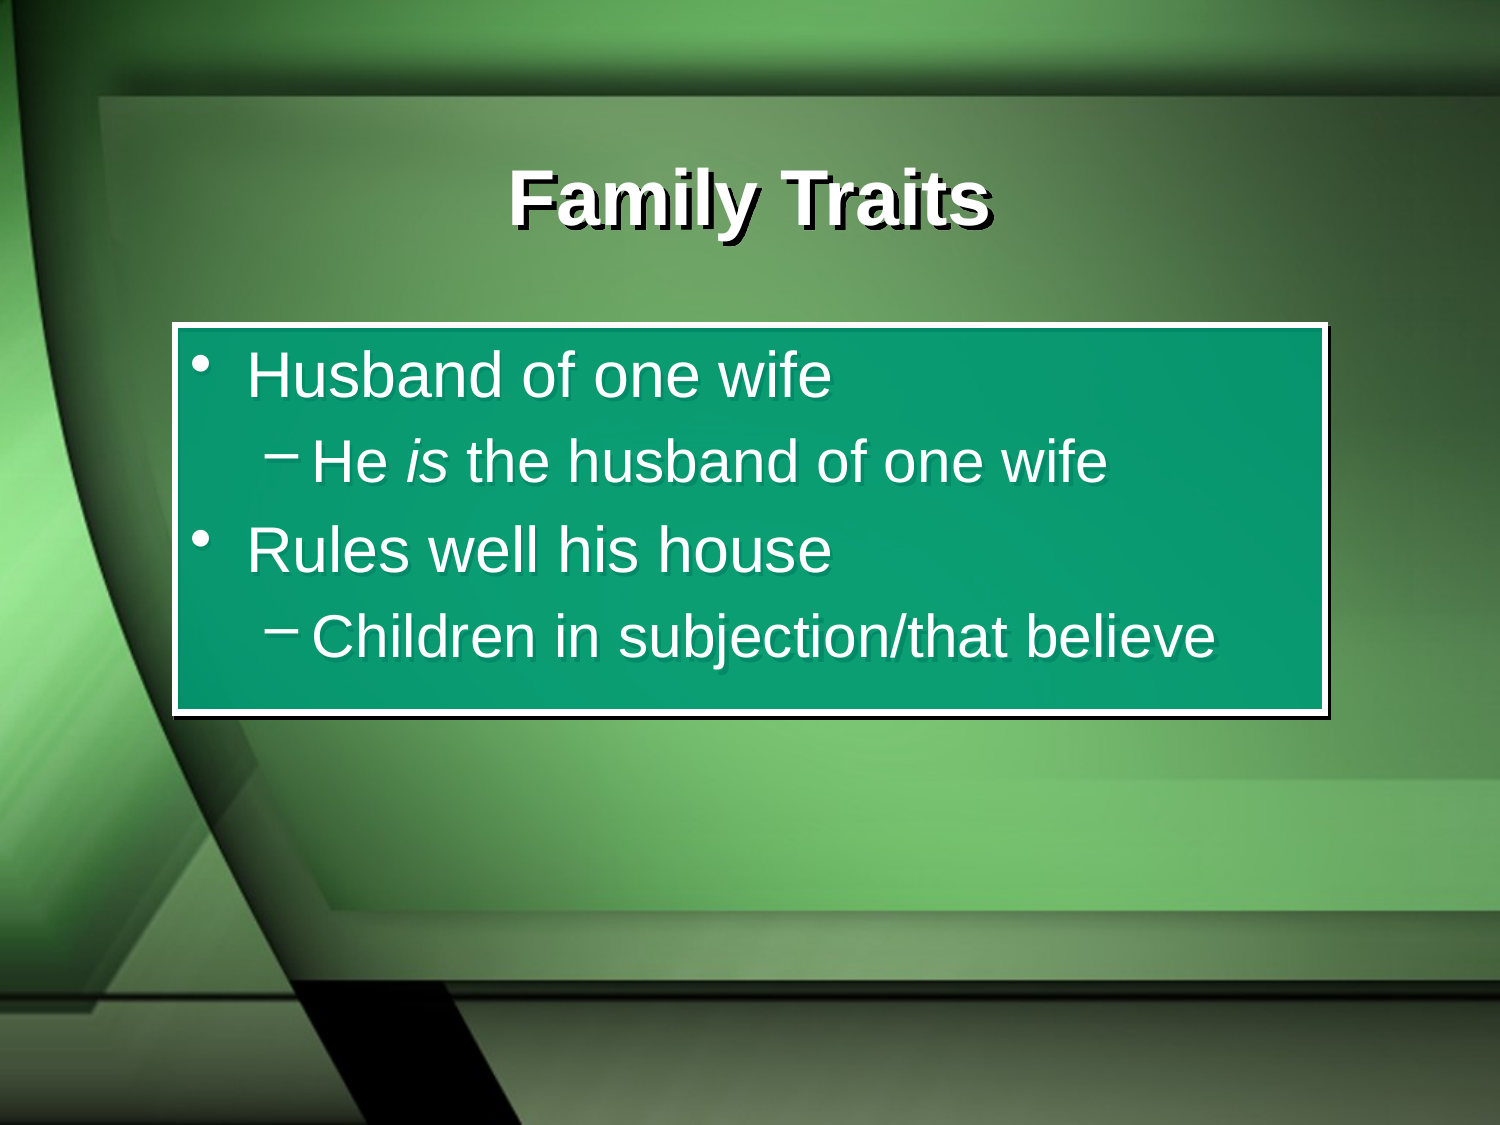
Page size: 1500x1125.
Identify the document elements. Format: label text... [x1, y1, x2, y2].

list Husband of one wife He is the husband of one wife Rules well his house Children in subjection/that believe [174, 324, 1325, 713]
title Family Traits [112, 99, 1388, 288]
picture [0, 0, 1500, 1125]
